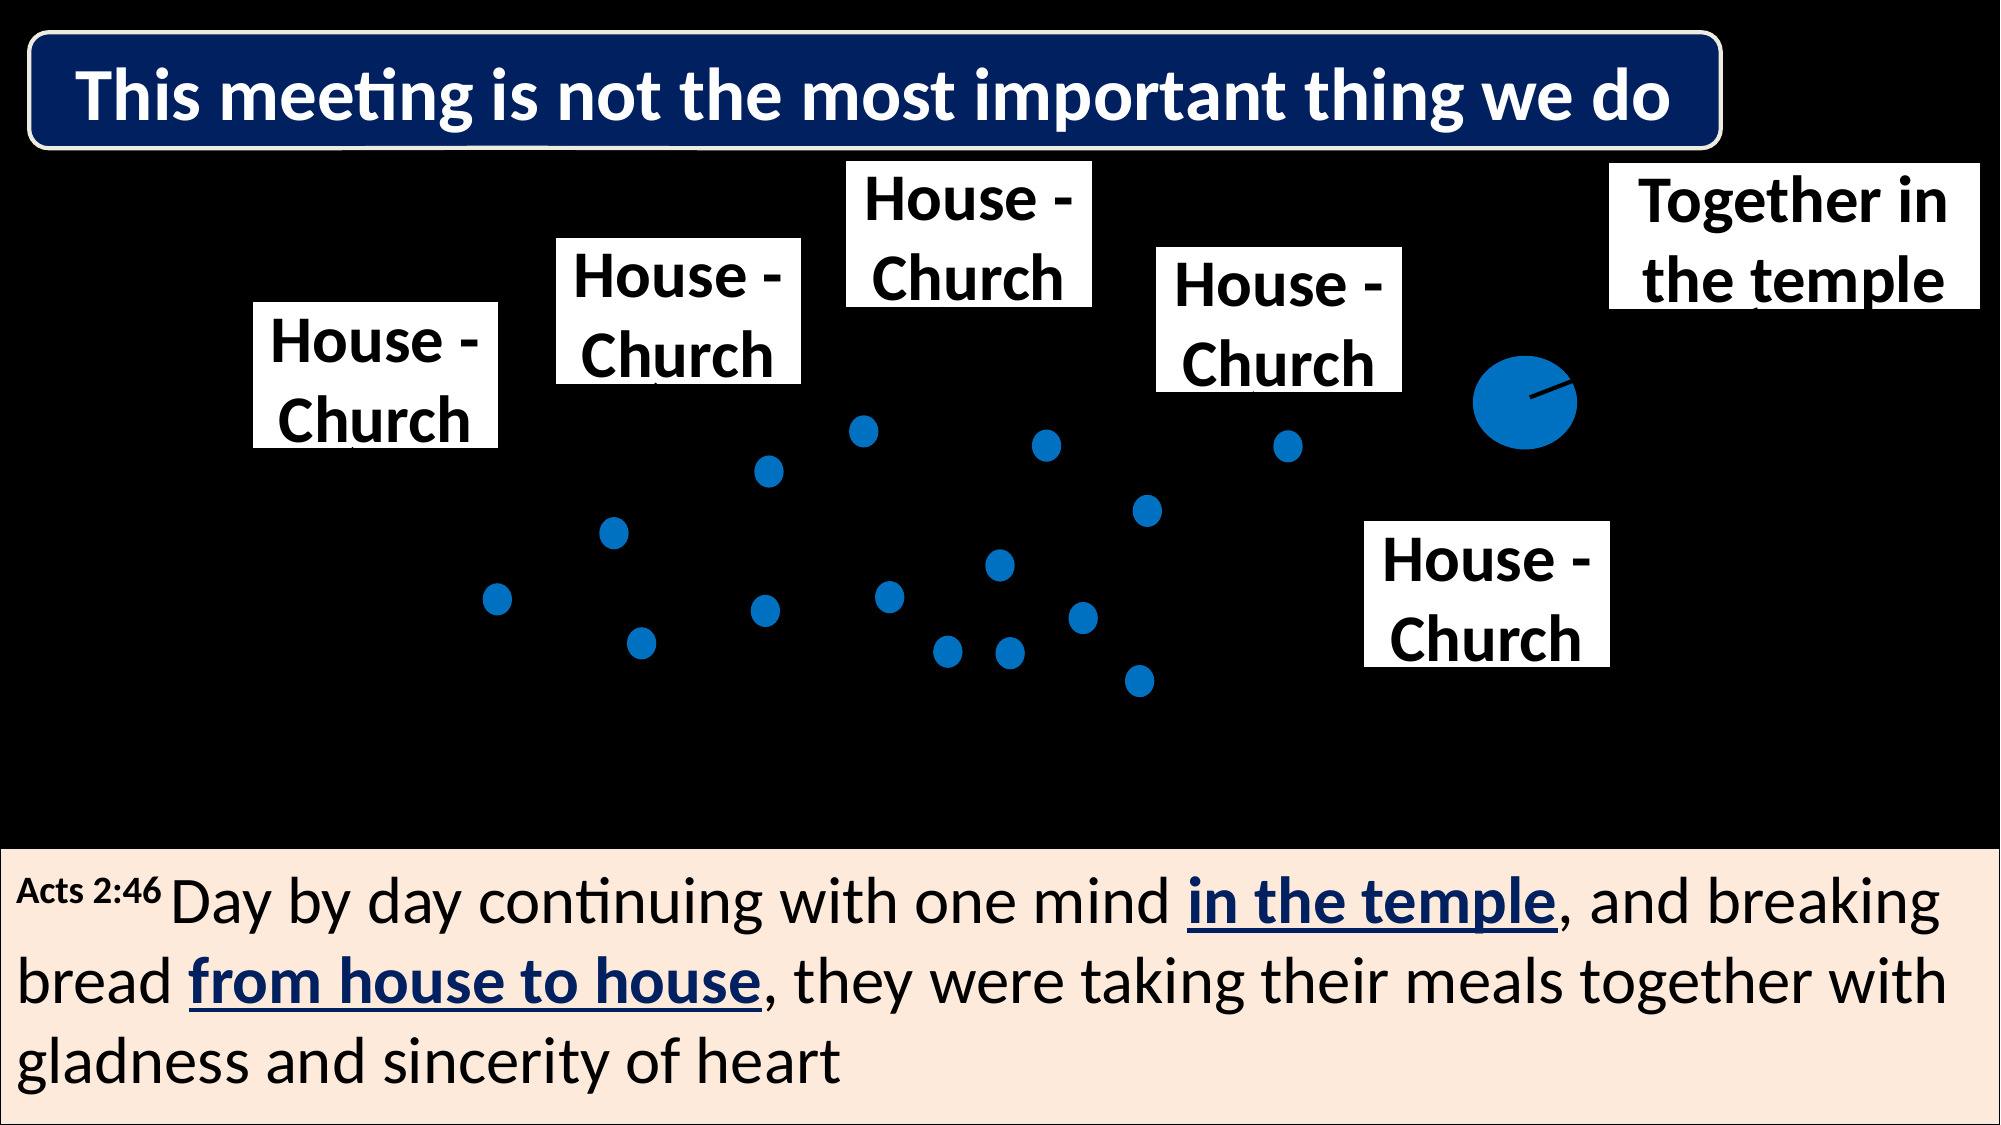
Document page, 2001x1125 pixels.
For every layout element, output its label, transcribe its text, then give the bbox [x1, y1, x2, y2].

text_box [1470, 353, 1580, 452]
text_box [624, 625, 659, 662]
text_box [752, 453, 786, 490]
text_box House - Church [1152, 242, 1406, 501]
text_box [872, 578, 907, 616]
text_box [983, 547, 1017, 584]
text_box [1271, 428, 1305, 465]
text_box This meeting is not the most important thing we do [27, 30, 1723, 151]
text_box Acts 2:46 Day by day continuing with one mind in the temple, and breaking bread from house to house, they were taking their meals together with gladness and sincerity of heart [1, 849, 1999, 1124]
text_box [480, 581, 515, 618]
text_box House - Church [248, 298, 503, 585]
text_box House - Church [1155, 517, 1614, 676]
text_box [597, 515, 631, 552]
text_box [1130, 492, 1165, 530]
text_box [1122, 662, 1157, 700]
text_box [993, 635, 1027, 672]
text_box Together in the temple [1529, 159, 1984, 400]
text_box House - Church [842, 157, 1096, 580]
text_box [1029, 427, 1064, 464]
text_box [847, 413, 881, 450]
text_box House - Church [551, 234, 806, 466]
text_box [931, 633, 965, 670]
text_box [1066, 599, 1100, 637]
text_box [748, 592, 783, 630]
